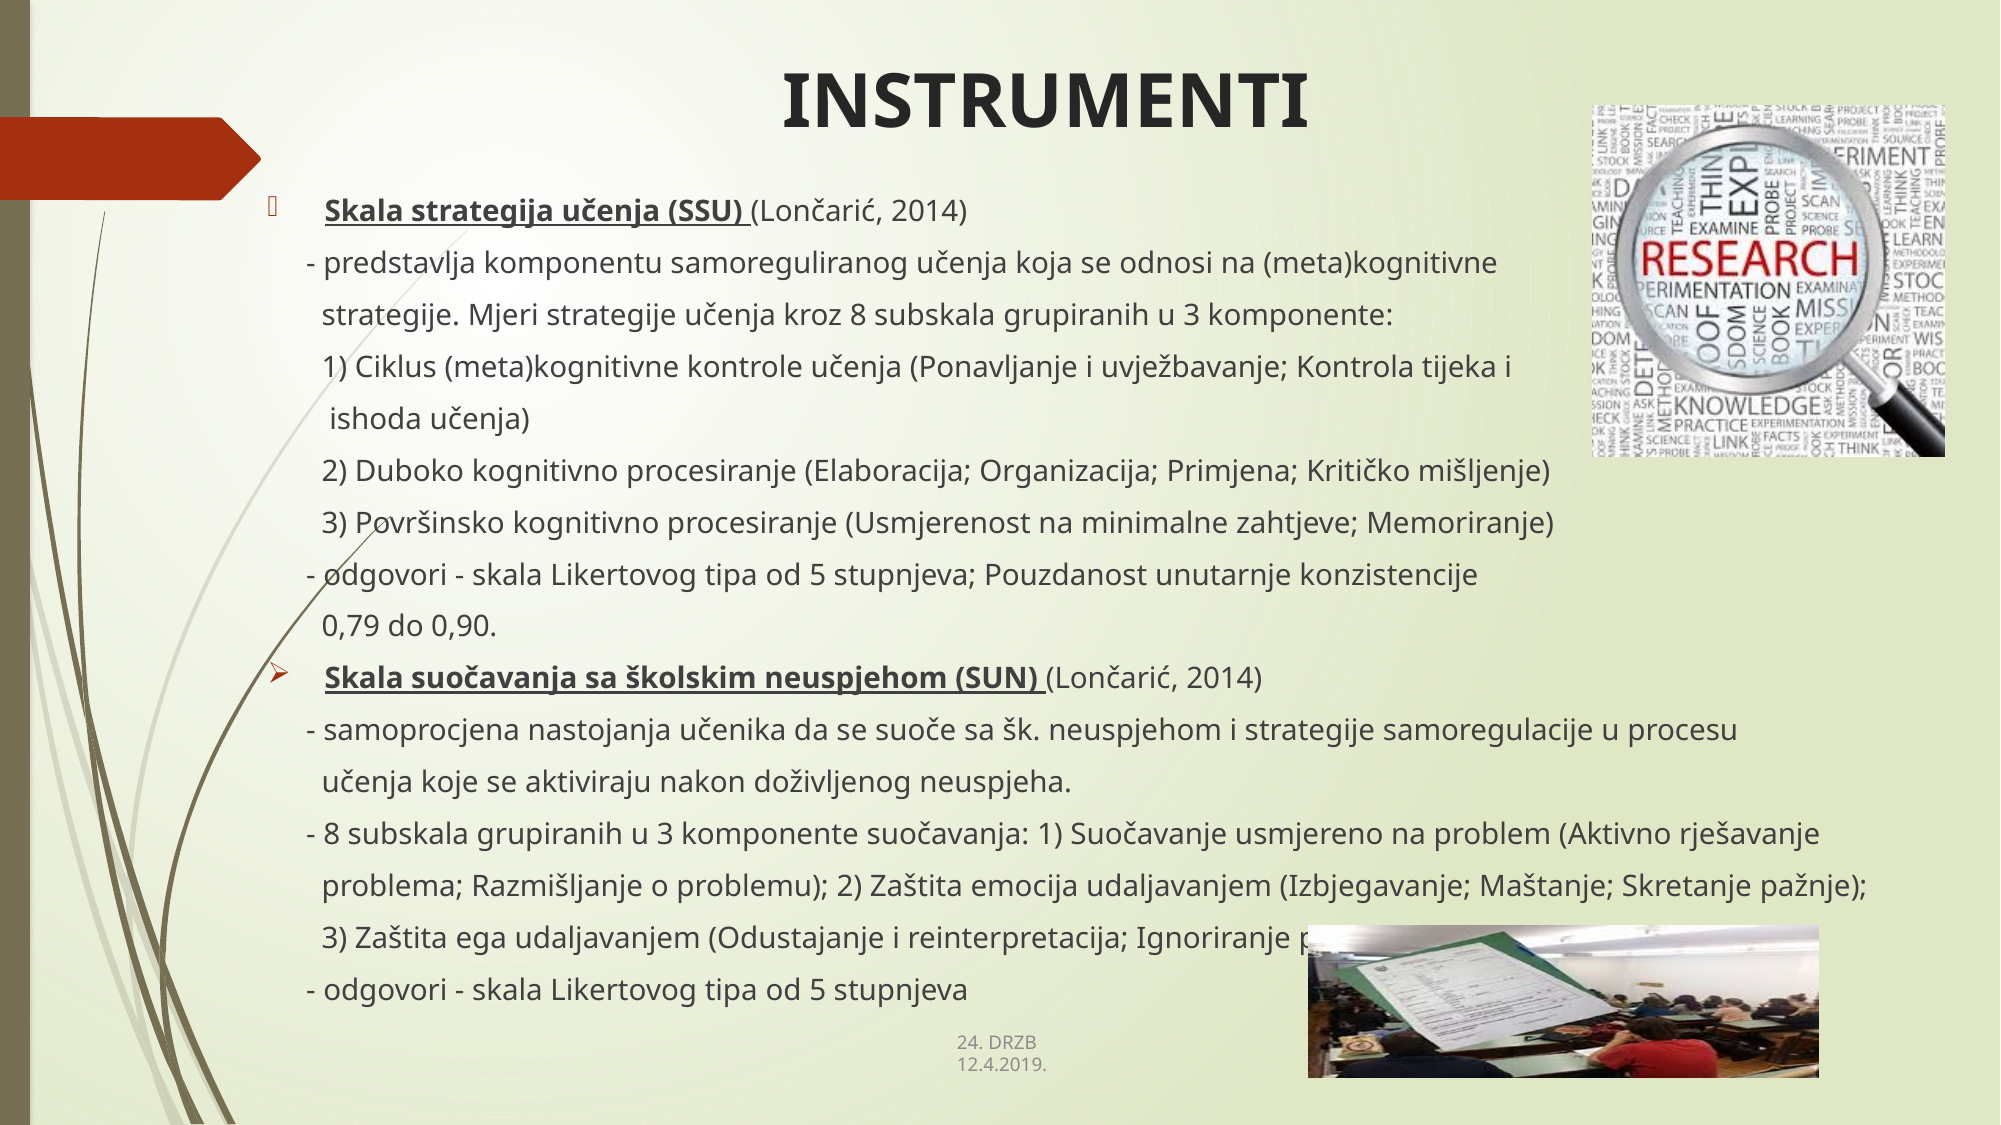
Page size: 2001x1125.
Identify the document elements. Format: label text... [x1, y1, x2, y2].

title INSTRUMENTI [336, 44, 1757, 181]
picture [1592, 105, 1945, 458]
footer 24. DRZB 12.4.2019. [941, 1028, 1147, 1078]
picture [1307, 925, 1819, 1078]
list Skala strategija učenja (SSU) (Lončarić, 2014) - predstavlja komponentu samoreguliranog učenja koja se odnosi na (meta)kognitivne strategije. Mjeri strategije učenja kroz 8 subskala grupiranih u 3 komponente: 1) Ciklus (meta)kognitivne kontrole učenja (Ponavljanje i uvježbavanje; Kontrola tijeka i ishoda učenja) 2) Duboko kognitivno procesiranje (Elaboracija; Organizacija; Primjena; Kritičko mišljenje) 3) Površinsko kognitivno procesiranje (Usmjerenost na minimalne zahtjeve; Memoriranje) - odgovori - skala Likertovog tipa od 5 stupnjeva; Pouzdanost unutarnje konzistencije 0,79 do 0,90. Skala suočavanja sa školskim neuspjehom (SUN) (Lončarić, 2014) - samoprocjena nastojanja učenika da se suoče sa šk. neuspjehom i strategije samoregulacije u procesu učenja koje se aktiviraju nakon doživljenog neuspjeha. - 8 subskala grupiranih u 3 komponente suočavanja: 1) Suočavanje usmjereno na problem (Aktivno rješavanje problema; Razmišljanje o problemu); 2) Zaštita emocija udaljavanjem (Izbjegavanje; Maštanje; Skretanje pažnje); 3) Zaštita ega udaljavanjem (Odustajanje i reinterpretacija; Ignoriranje problema; Ismijavanje problema) - odgovori - skala Likertovog tipa od 5 stupnjeva [252, 184, 1935, 1078]
